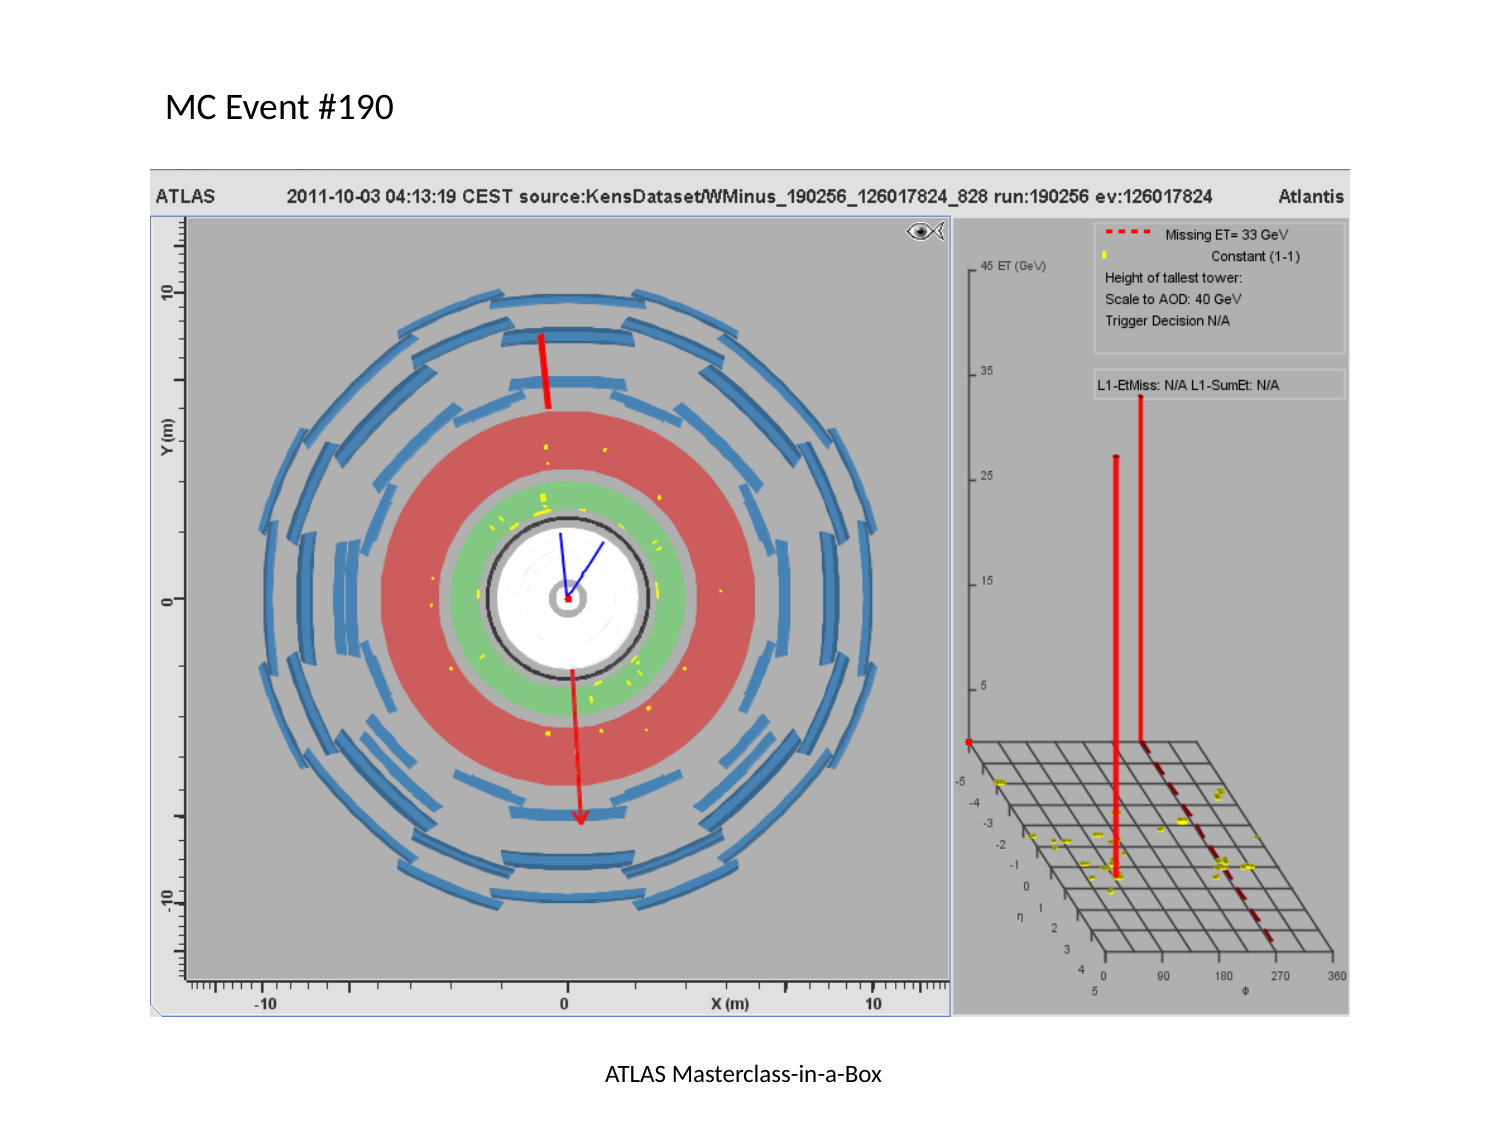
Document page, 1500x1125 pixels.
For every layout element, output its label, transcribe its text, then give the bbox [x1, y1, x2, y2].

text_box MC Event #190 [149, 74, 463, 135]
picture [149, 169, 1351, 1018]
